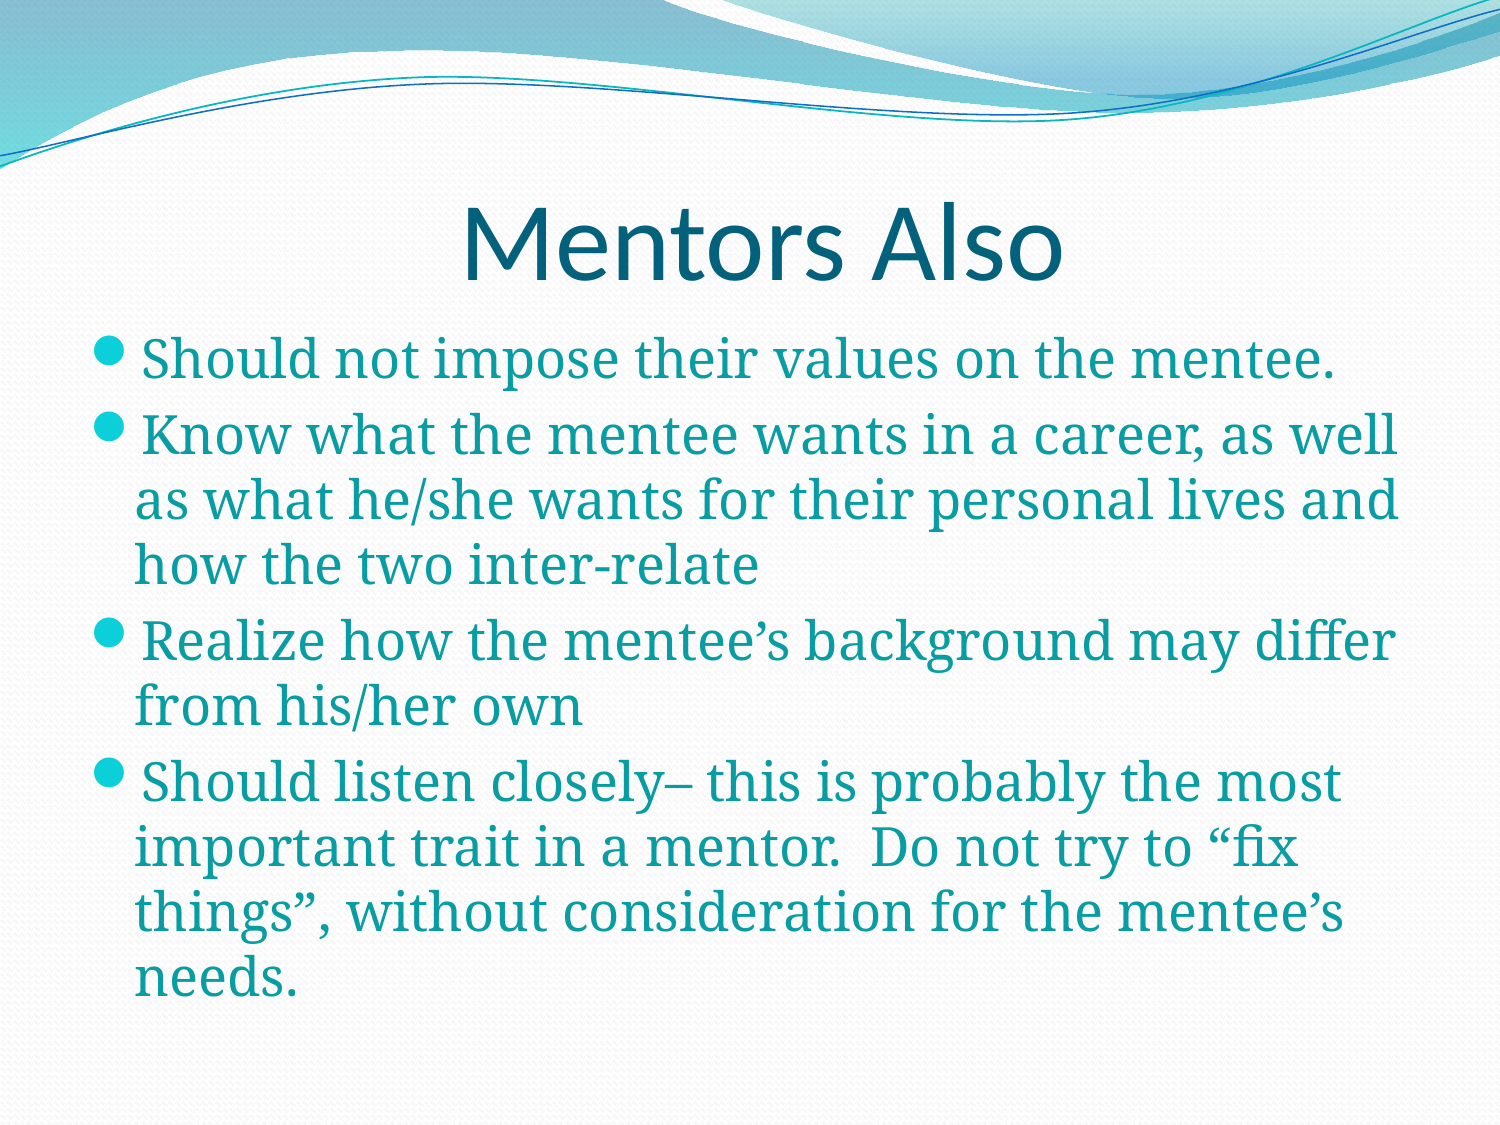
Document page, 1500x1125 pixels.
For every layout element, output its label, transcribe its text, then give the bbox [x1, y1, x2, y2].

list Should not impose their values on the mentee. Know what the mentee wants in a career, as well as what he/she wants for their personal lives and how the two inter-relate Realize how the mentee’s background may differ from his/her own Should listen closely– this is probably the most important trait in a mentor. Do not try to “fix things”, without consideration for the mentee’s needs. [75, 317, 1425, 1038]
title Mentors Also [75, 115, 1425, 303]
